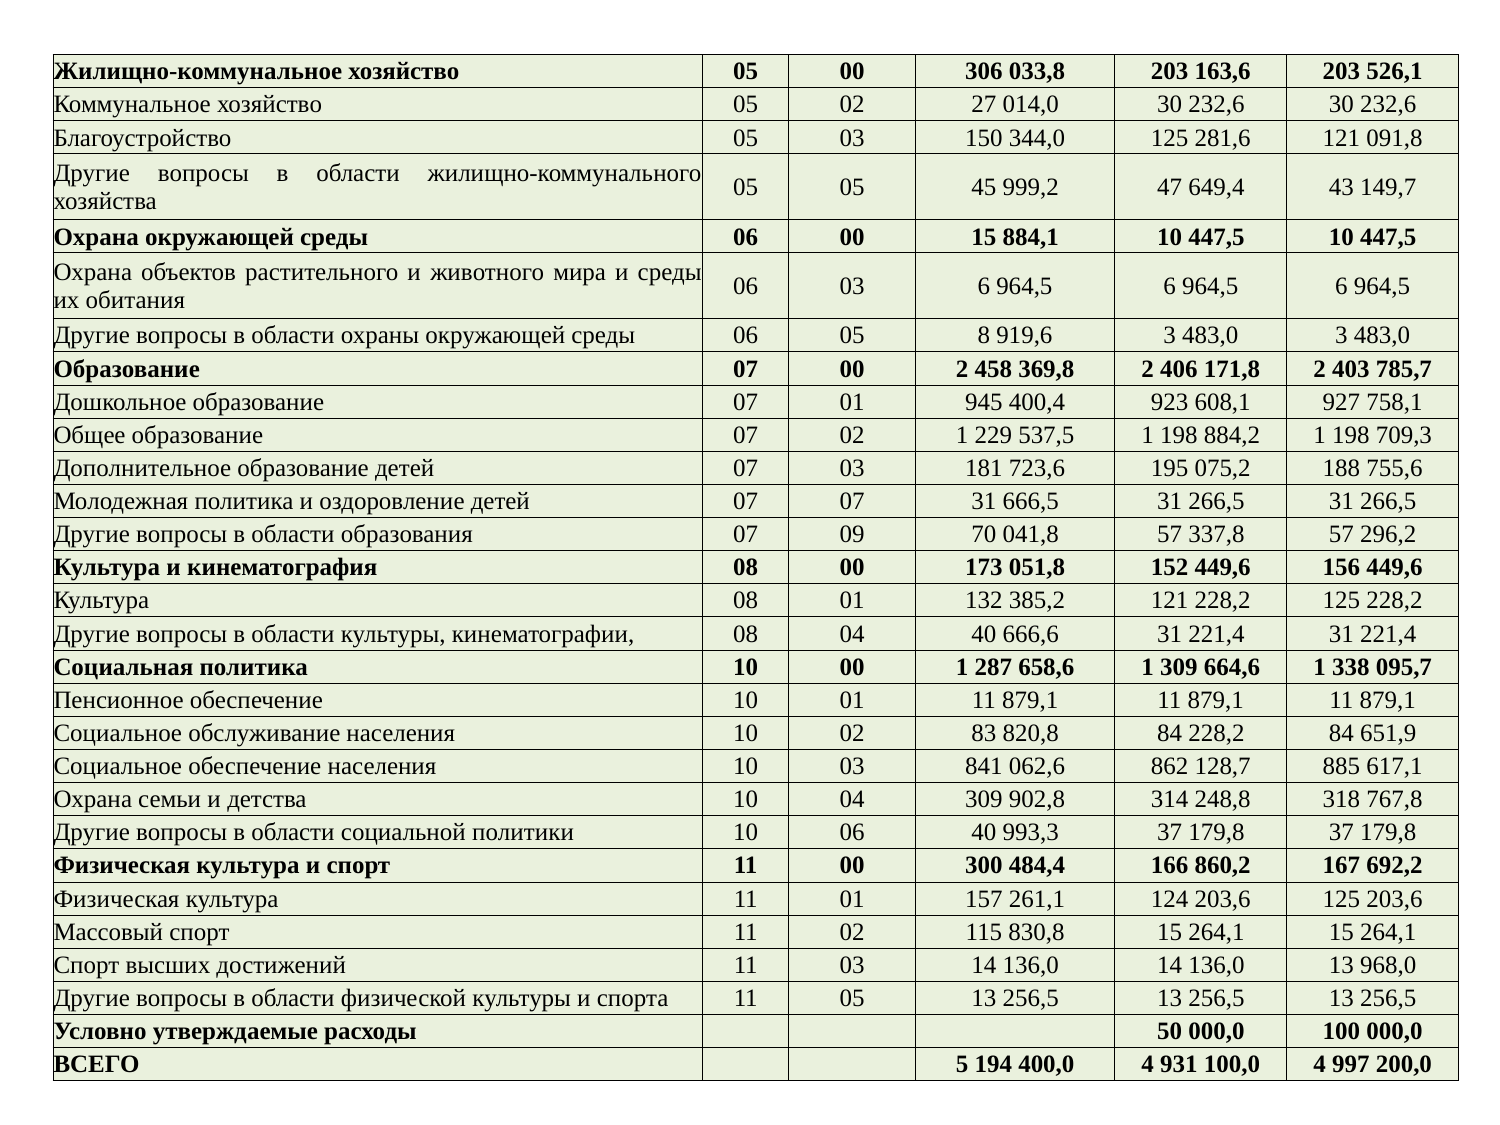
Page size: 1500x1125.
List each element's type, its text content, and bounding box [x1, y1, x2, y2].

table_cell 03 [789, 452, 915, 484]
table_cell 11 879,1 [1287, 684, 1458, 716]
table_cell 195 075,2 [1115, 452, 1286, 484]
table_cell 125 281,6 [1115, 121, 1286, 153]
table_cell 07 [789, 485, 915, 517]
table_header 05 [703, 55, 788, 87]
table_cell 07 [703, 452, 788, 484]
table_cell 37 179,8 [1115, 816, 1286, 848]
table_cell 07 [703, 518, 788, 550]
table_cell 132 385,2 [916, 584, 1114, 616]
table_cell 05 [789, 319, 915, 351]
table_cell Охрана окружающей среды [54, 220, 702, 252]
table_header Жилищно-коммунальное хозяйство [54, 55, 702, 87]
table_cell 02 [789, 916, 915, 948]
table_cell 37 179,8 [1287, 816, 1458, 848]
table_header 00 [789, 55, 915, 87]
table_cell 181 723,6 [916, 452, 1114, 484]
table_cell 05 [703, 88, 788, 120]
table_cell Культура [54, 584, 702, 616]
table_cell 15 264,1 [1287, 916, 1458, 948]
table_cell Социальное обеспечение населения [54, 750, 702, 782]
table_cell [703, 1015, 788, 1047]
table_cell 5 194 400,0 [916, 1048, 1114, 1080]
table_cell 15 884,1 [916, 220, 1114, 252]
table_cell Дошкольное образование [54, 386, 702, 418]
table_cell 40 666,6 [916, 617, 1114, 650]
table_cell 318 767,8 [1287, 783, 1458, 815]
table_cell 14 136,0 [1115, 949, 1286, 981]
table_cell 156 449,6 [1287, 551, 1458, 583]
table_cell 10 [703, 651, 788, 683]
table_cell 02 [789, 717, 915, 749]
table_cell Охрана объектов растительного и животного мира и среды их обитания [54, 253, 702, 318]
table_cell 923 608,1 [1115, 386, 1286, 418]
table_cell Охрана семьи и детства [54, 783, 702, 815]
table_cell 70 041,8 [916, 518, 1114, 550]
table_cell Физическая культура [54, 883, 702, 915]
table_cell 06 [703, 220, 788, 252]
table_cell Социальное обслуживание населения [54, 717, 702, 749]
table_cell 08 [703, 551, 788, 583]
table_cell 121 228,2 [1115, 584, 1286, 616]
table_cell 11 [703, 849, 788, 882]
table_cell Другие вопросы в области социальной политики [54, 816, 702, 848]
table_cell 188 755,6 [1287, 452, 1458, 484]
table_cell 100 000,0 [1287, 1015, 1458, 1047]
table_cell Молодежная политика и оздоровление детей [54, 485, 702, 517]
table_cell 07 [703, 485, 788, 517]
table_cell 07 [703, 419, 788, 451]
table_cell 03 [789, 949, 915, 981]
table_cell 05 [789, 154, 915, 219]
table_cell 10 447,5 [1287, 220, 1458, 252]
table_cell 04 [789, 617, 915, 650]
table_cell 00 [789, 651, 915, 683]
table_cell 31 221,4 [1115, 617, 1286, 650]
table_cell Физическая культура и спорт [54, 849, 702, 882]
table_cell 14 136,0 [916, 949, 1114, 981]
table_cell 150 344,0 [916, 121, 1114, 153]
table_cell 11 [703, 982, 788, 1014]
table_cell Пенсионное обеспечение [54, 684, 702, 716]
table_cell 4 997 200,0 [1287, 1048, 1458, 1080]
table_cell Дополнительное образование детей [54, 452, 702, 484]
table_cell 167 692,2 [1287, 849, 1458, 882]
table_cell 124 203,6 [1115, 883, 1286, 915]
table_cell 45 999,2 [916, 154, 1114, 219]
table_cell 125 228,2 [1287, 584, 1458, 616]
table_cell 13 256,5 [1287, 982, 1458, 1014]
table_cell 31 266,5 [1287, 485, 1458, 517]
table_cell Другие вопросы в области охраны окружающей среды [54, 319, 702, 351]
table_cell Другие вопросы в области физической культуры и спорта [54, 982, 702, 1014]
table_cell 00 [789, 849, 915, 882]
table_cell 1 287 658,6 [916, 651, 1114, 683]
table_cell 01 [789, 584, 915, 616]
table_cell 04 [789, 783, 915, 815]
table_cell Спорт высших достижений [54, 949, 702, 981]
table_cell 125 203,6 [1287, 883, 1458, 915]
table_cell 6 964,5 [1115, 253, 1286, 318]
table_cell 115 830,8 [916, 916, 1114, 948]
table_cell 08 [703, 584, 788, 616]
table_cell 06 [789, 816, 915, 848]
table_cell 10 [703, 783, 788, 815]
table_cell 84 651,9 [1287, 717, 1458, 749]
table_cell Образование [54, 352, 702, 385]
table_header 203 163,6 [1115, 55, 1286, 87]
table_cell 06 [703, 253, 788, 318]
table_cell 11 [703, 949, 788, 981]
table_cell 6 964,5 [916, 253, 1114, 318]
table_cell Другие вопросы в области культуры, кинематографии, [54, 617, 702, 650]
table_cell 05 [703, 121, 788, 153]
table_cell Условно утверждаемые расходы [54, 1015, 702, 1047]
table_cell 1 309 664,6 [1115, 651, 1286, 683]
table_cell Благоустройство [54, 121, 702, 153]
table_cell 43 149,7 [1287, 154, 1458, 219]
table_cell 02 [789, 419, 915, 451]
table_cell 30 232,6 [1287, 88, 1458, 120]
table_cell 10 [703, 684, 788, 716]
table_cell 314 248,8 [1115, 783, 1286, 815]
table_cell 31 266,5 [1115, 485, 1286, 517]
table_cell 2 403 785,7 [1287, 352, 1458, 385]
table_cell 11 879,1 [916, 684, 1114, 716]
table_cell 83 820,8 [916, 717, 1114, 749]
table_cell 40 993,3 [916, 816, 1114, 848]
table_cell 10 447,5 [1115, 220, 1286, 252]
table_cell 31 221,4 [1287, 617, 1458, 650]
table_cell 30 232,6 [1115, 88, 1286, 120]
table_cell 07 [703, 352, 788, 385]
table_cell 27 014,0 [916, 88, 1114, 120]
table_cell 08 [703, 617, 788, 650]
table_cell 57 337,8 [1115, 518, 1286, 550]
table_cell 15 264,1 [1115, 916, 1286, 948]
table_cell 11 [703, 916, 788, 948]
table_cell [916, 1015, 1114, 1047]
table_header 203 526,1 [1287, 55, 1458, 87]
table_cell 00 [789, 551, 915, 583]
table_cell [703, 1048, 788, 1080]
table_cell 10 [703, 816, 788, 848]
table_cell [789, 1048, 915, 1080]
table_cell 47 649,4 [1115, 154, 1286, 219]
table_cell 05 [789, 982, 915, 1014]
table_cell 00 [789, 220, 915, 252]
table_cell 2 458 369,8 [916, 352, 1114, 385]
table_cell 10 [703, 717, 788, 749]
table_cell 84 228,2 [1115, 717, 1286, 749]
table_cell Культура и кинематография [54, 551, 702, 583]
table_cell Массовый спорт [54, 916, 702, 948]
table_cell 3 483,0 [1115, 319, 1286, 351]
table_cell 166 860,2 [1115, 849, 1286, 882]
table_cell 07 [703, 386, 788, 418]
table_cell 01 [789, 883, 915, 915]
table_cell 1 198 884,2 [1115, 419, 1286, 451]
table_cell 13 968,0 [1287, 949, 1458, 981]
table_cell 300 484,4 [916, 849, 1114, 882]
table_cell 10 [703, 750, 788, 782]
table_cell 1 229 537,5 [916, 419, 1114, 451]
table_cell 1 198 709,3 [1287, 419, 1458, 451]
table_cell 09 [789, 518, 915, 550]
table_cell 05 [703, 154, 788, 219]
table_header 306 033,8 [916, 55, 1114, 87]
table_cell 31 666,5 [916, 485, 1114, 517]
table_cell 841 062,6 [916, 750, 1114, 782]
table_cell 4 931 100,0 [1115, 1048, 1286, 1080]
table_cell 945 400,4 [916, 386, 1114, 418]
table_cell 862 128,7 [1115, 750, 1286, 782]
table_cell 927 758,1 [1287, 386, 1458, 418]
table_cell 01 [789, 386, 915, 418]
table_cell Коммунальное хозяйство [54, 88, 702, 120]
table_cell 03 [789, 750, 915, 782]
table_cell Социальная политика [54, 651, 702, 683]
table_cell 50 000,0 [1115, 1015, 1286, 1047]
table_cell 03 [789, 253, 915, 318]
table_cell 3 483,0 [1287, 319, 1458, 351]
table_cell 152 449,6 [1115, 551, 1286, 583]
table_cell 309 902,8 [916, 783, 1114, 815]
table_cell 2 406 171,8 [1115, 352, 1286, 385]
table_cell Другие вопросы в области образования [54, 518, 702, 550]
table_cell 57 296,2 [1287, 518, 1458, 550]
table_cell Другие вопросы в области жилищно-коммунального хозяйства [54, 154, 702, 219]
table_cell 13 256,5 [1115, 982, 1286, 1014]
table_cell 173 051,8 [916, 551, 1114, 583]
table_cell 03 [789, 121, 915, 153]
table_cell 13 256,5 [916, 982, 1114, 1014]
table_cell 885 617,1 [1287, 750, 1458, 782]
table_cell 11 879,1 [1115, 684, 1286, 716]
table_cell 02 [789, 88, 915, 120]
table_cell 8 919,6 [916, 319, 1114, 351]
table_cell 01 [789, 684, 915, 716]
table_cell 11 [703, 883, 788, 915]
table_cell 00 [789, 352, 915, 385]
table_cell 1 338 095,7 [1287, 651, 1458, 683]
table_cell 6 964,5 [1287, 253, 1458, 318]
table_cell Общее образование [54, 419, 702, 451]
table_cell 157 261,1 [916, 883, 1114, 915]
table_cell 06 [703, 319, 788, 351]
table_cell [789, 1015, 915, 1047]
table_cell ВСЕГО [54, 1048, 702, 1080]
table_cell 121 091,8 [1287, 121, 1458, 153]
